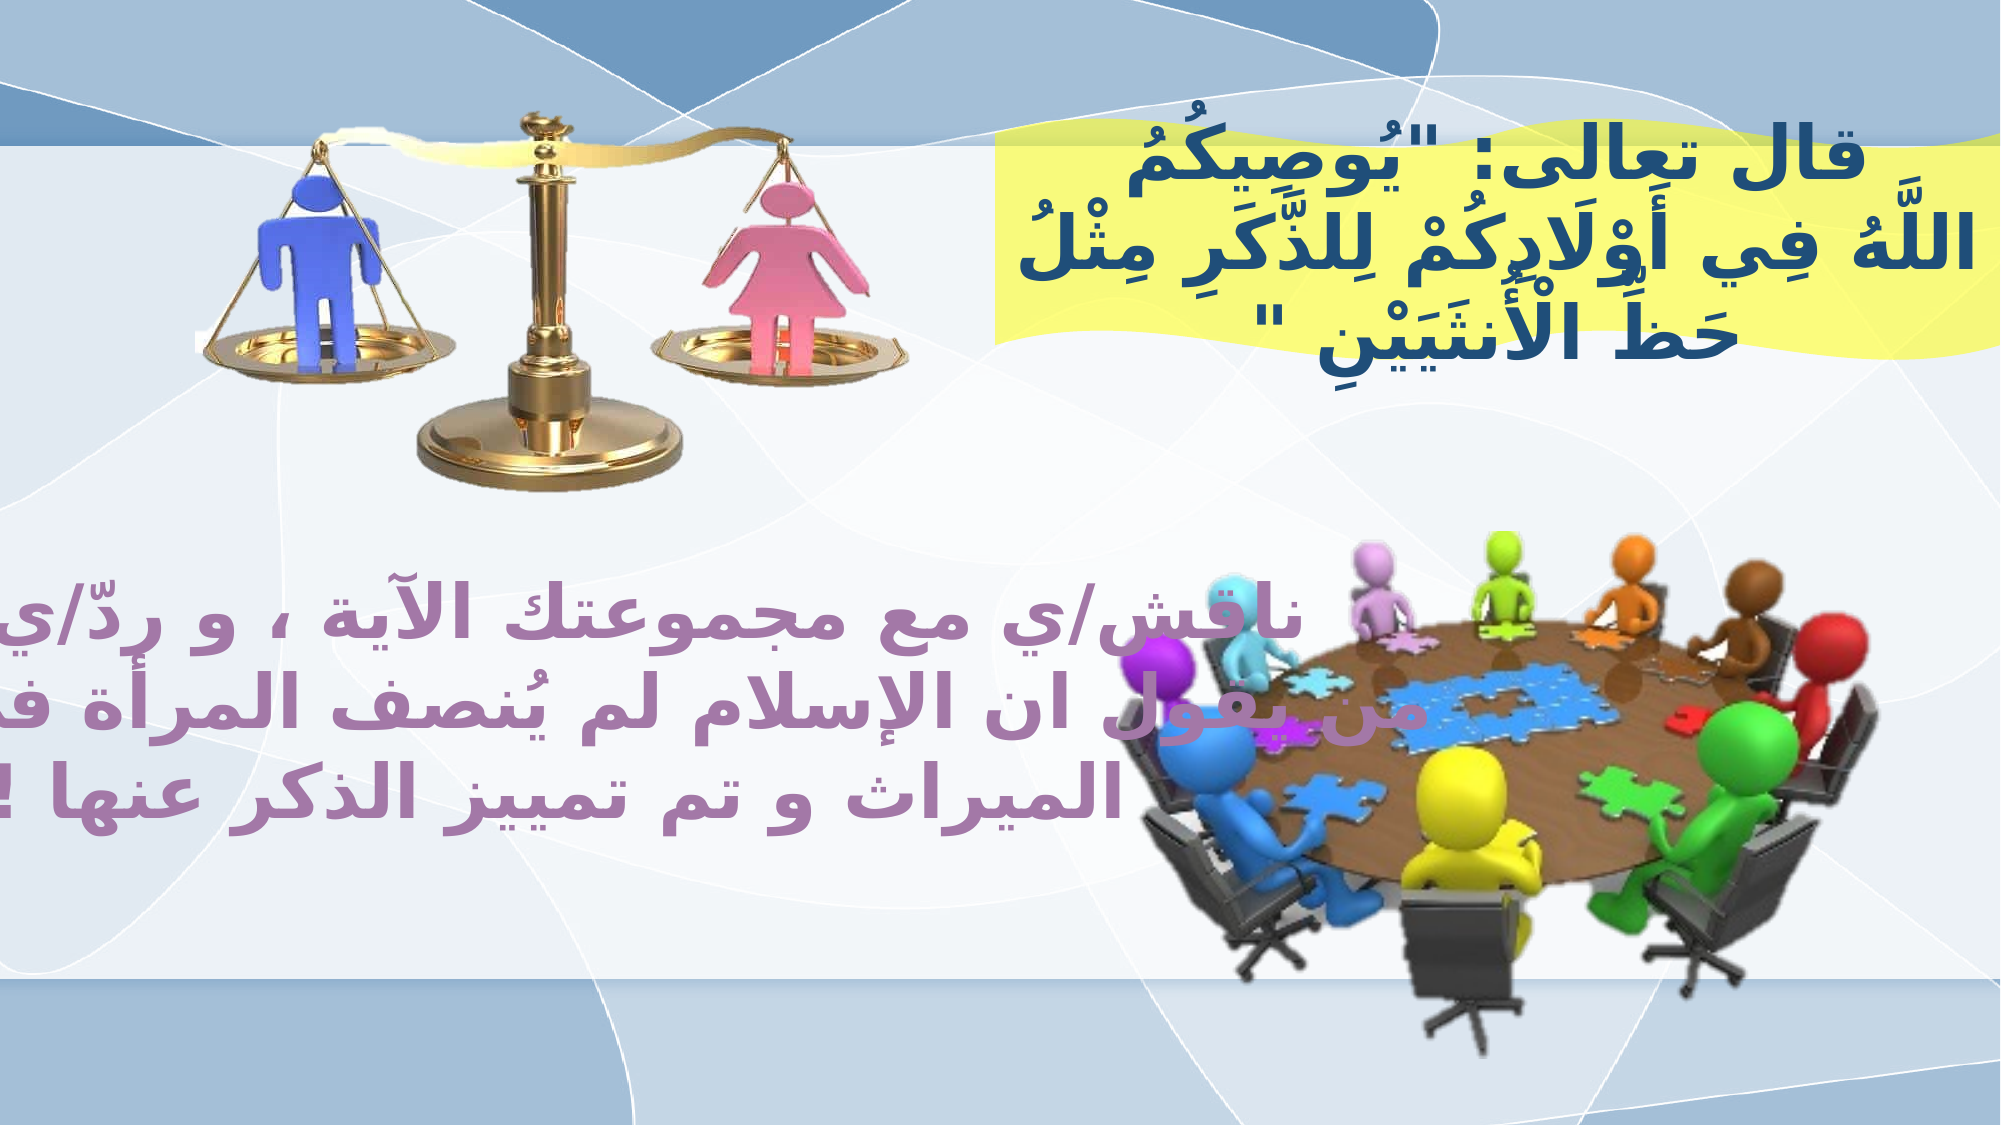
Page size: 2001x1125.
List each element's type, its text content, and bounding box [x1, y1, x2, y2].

picture [1096, 531, 1899, 1059]
text_box قال تعالى: "يُوصِيكُمُ اللَّهُ فِي أَوْلَادِكُمْ لِلذَّكَرِ مِثْلُ حَظِّ الْأُنثَيَيْنِ " [995, 118, 2000, 360]
text_box ناقش/ي مع مجموعتك الآية ، و ردّ/ي على من يقول ان الإسلام لم يُنصف المرأة في مسألة الميراث و تم تمييز الذكر عنها ! [0, 555, 1096, 841]
picture [195, 101, 918, 508]
